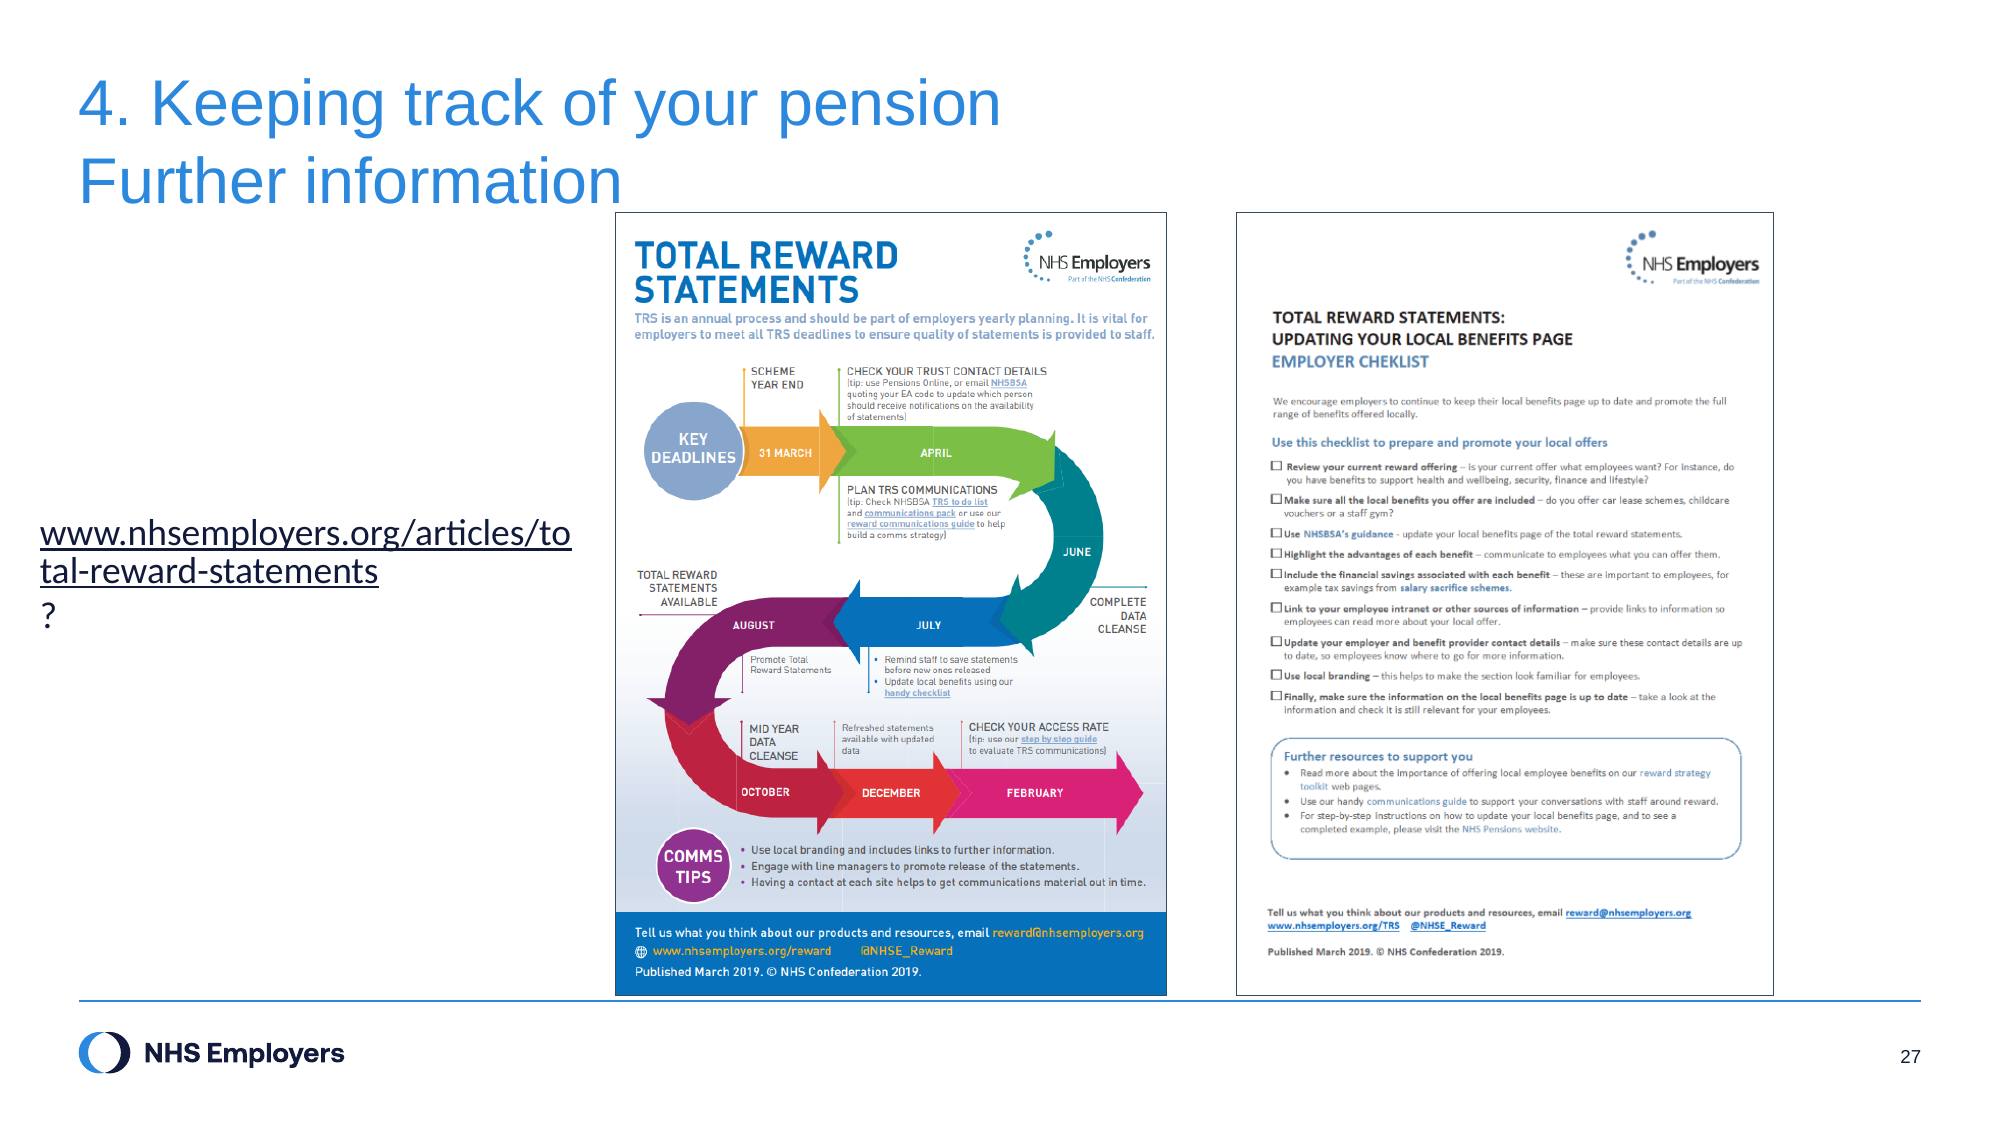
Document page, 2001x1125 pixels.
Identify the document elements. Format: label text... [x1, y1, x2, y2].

picture [615, 212, 1167, 996]
title 4. Keeping track of your pension Further information [78, 61, 1922, 231]
text_box www.nhsemployers.org/articles/total-reward-statements? [24, 500, 595, 696]
picture [1236, 212, 1774, 996]
slide_number 27 [1790, 1044, 1922, 1081]
